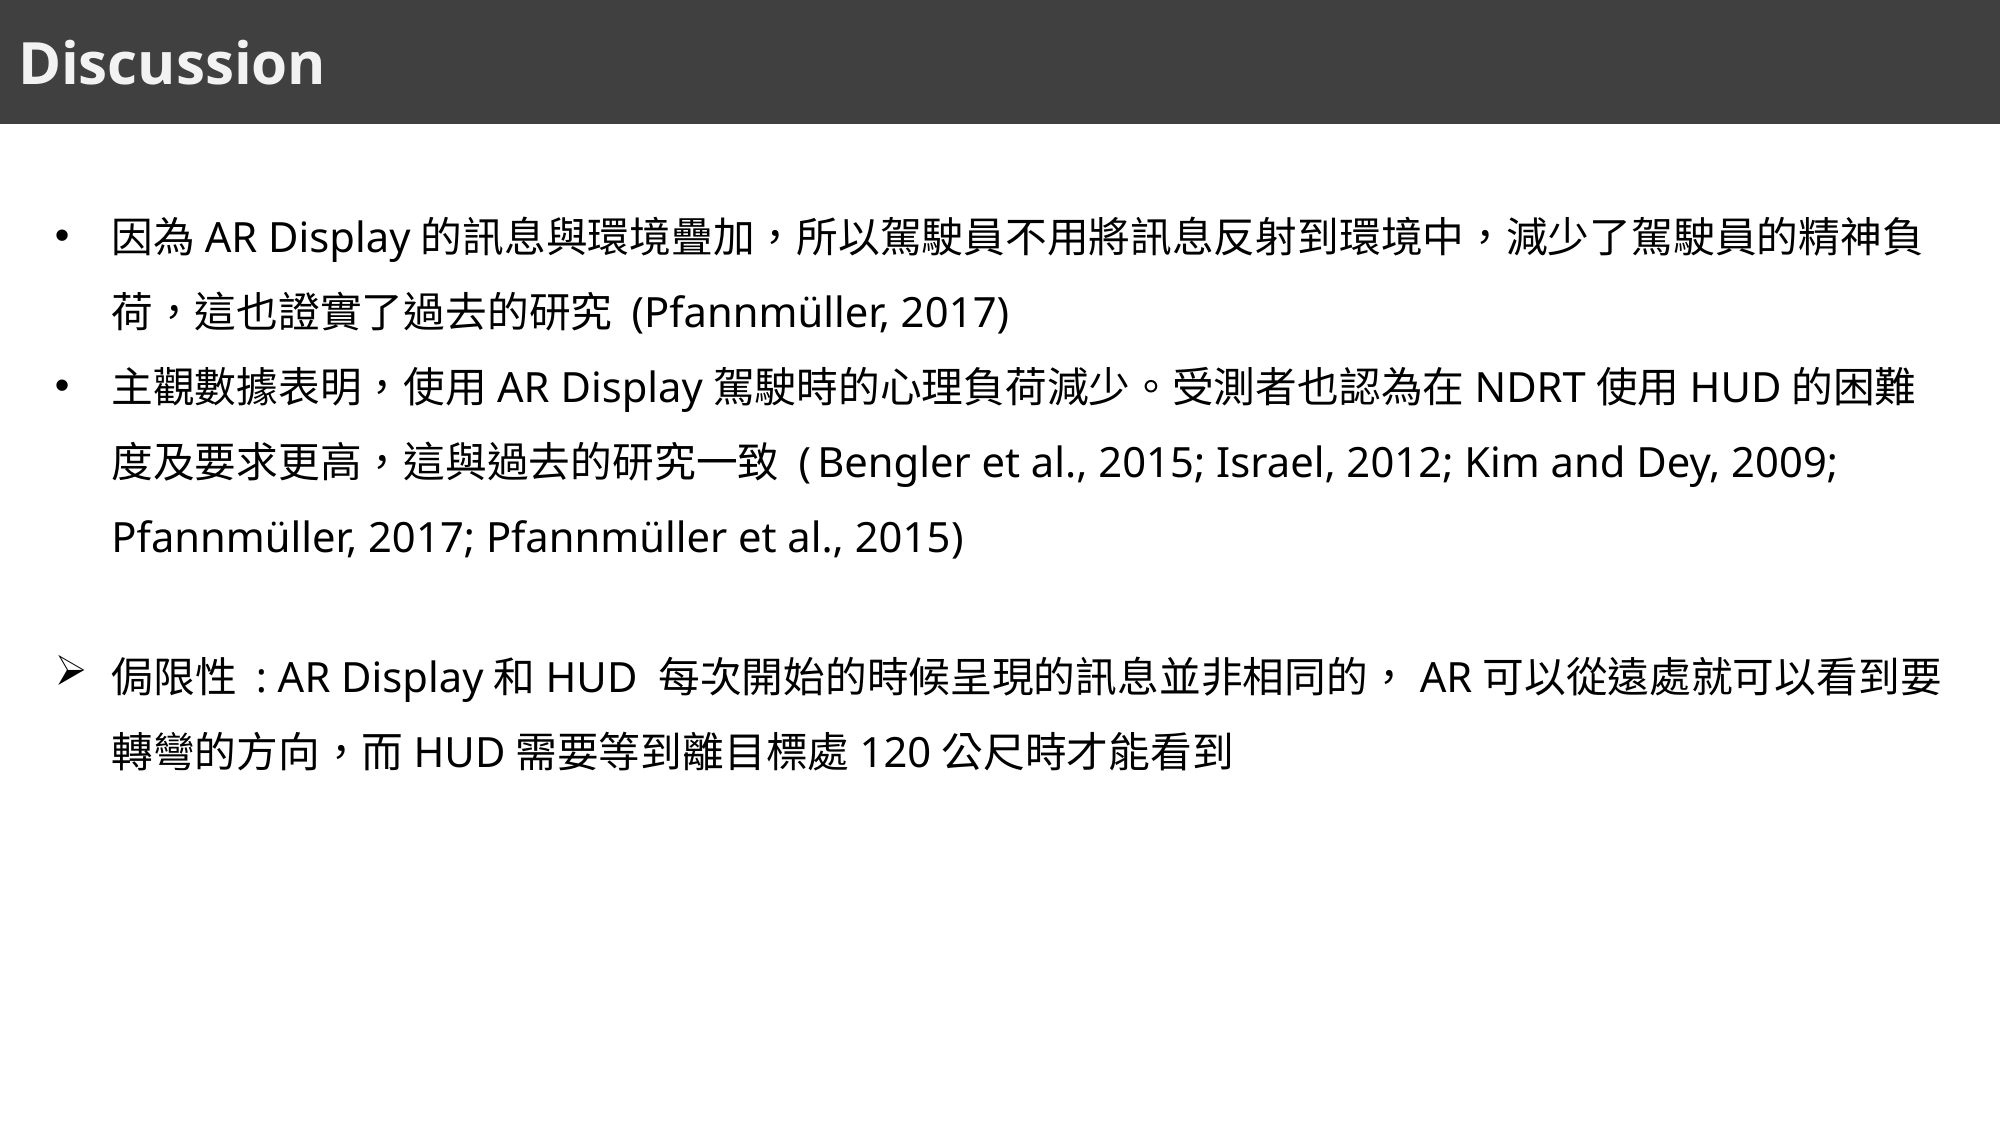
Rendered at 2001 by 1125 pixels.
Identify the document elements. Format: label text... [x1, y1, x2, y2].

text_box 侷限性 : AR Display和HUD 每次開始的時候呈現的訊息並非相同的，AR可以從遠處就可以看到要轉彎的方向，而HUD需要等到離目標處120公尺時才能看到 [40, 618, 1960, 783]
text_box 因為AR Display的訊息與環境疊加，所以駕駛員不用將訊息反射到環境中，減少了駕駛員的精神負荷，這也證實了過去的研究 (Pfannmüller, 2017) 主觀數據表明，使用AR Display駕駛時的心理負荷減少。受測者也認為在NDRT使用HUD的困難度及要求更高，這與過去的研究一致 (Bengler et al., 2015; Israel, 2012; Kim and Dey, 2009; Pfannmüller, 2017; Pfannmüller et al., 2015) [40, 178, 1960, 568]
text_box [0, 0, 2000, 123]
